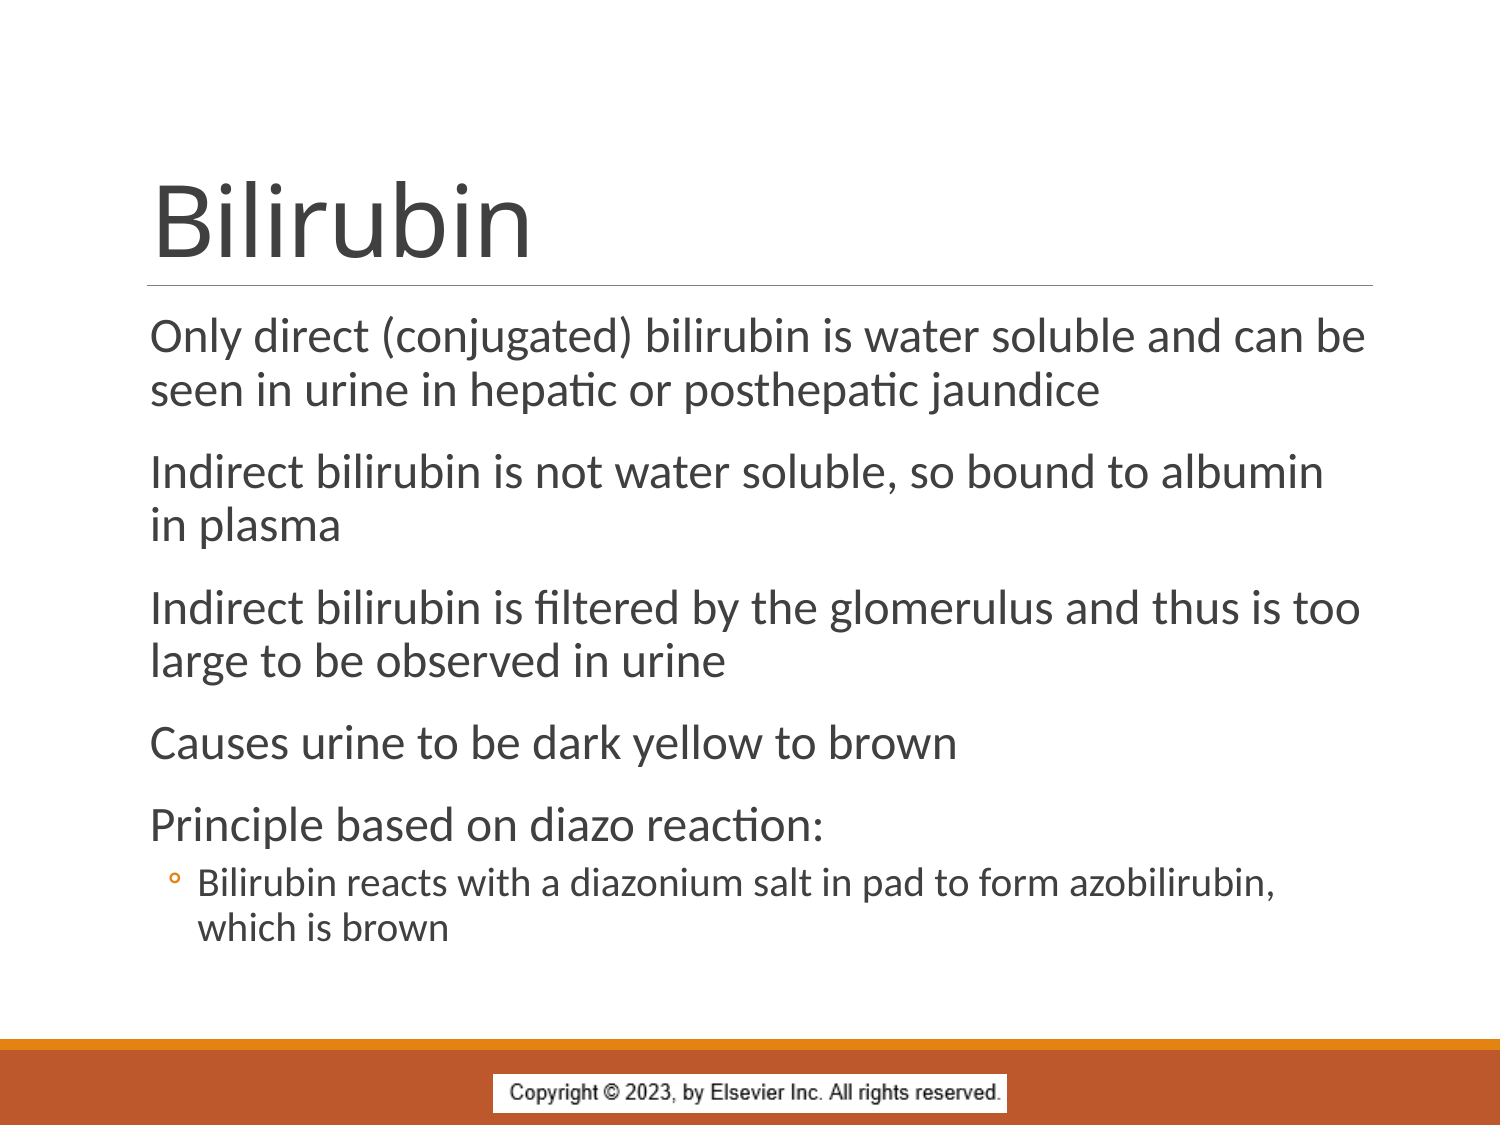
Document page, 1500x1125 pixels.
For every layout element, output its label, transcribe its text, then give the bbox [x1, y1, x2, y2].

picture [493, 1074, 1007, 1113]
list Only direct (conjugated) bilirubin is water soluble and can be seen in urine in hepatic or posthepatic jaundice Indirect bilirubin is not water soluble, so bound to albumin in plasma Indirect bilirubin is filtered by the glomerulus and thus is too large to be observed in urine Causes urine to be dark yellow to brown Principle based on diazo reaction: Bilirubin reacts with a diazonium salt in pad to form azobilirubin, which is brown [135, 302, 1373, 963]
title Bilirubin [135, 47, 1373, 285]
